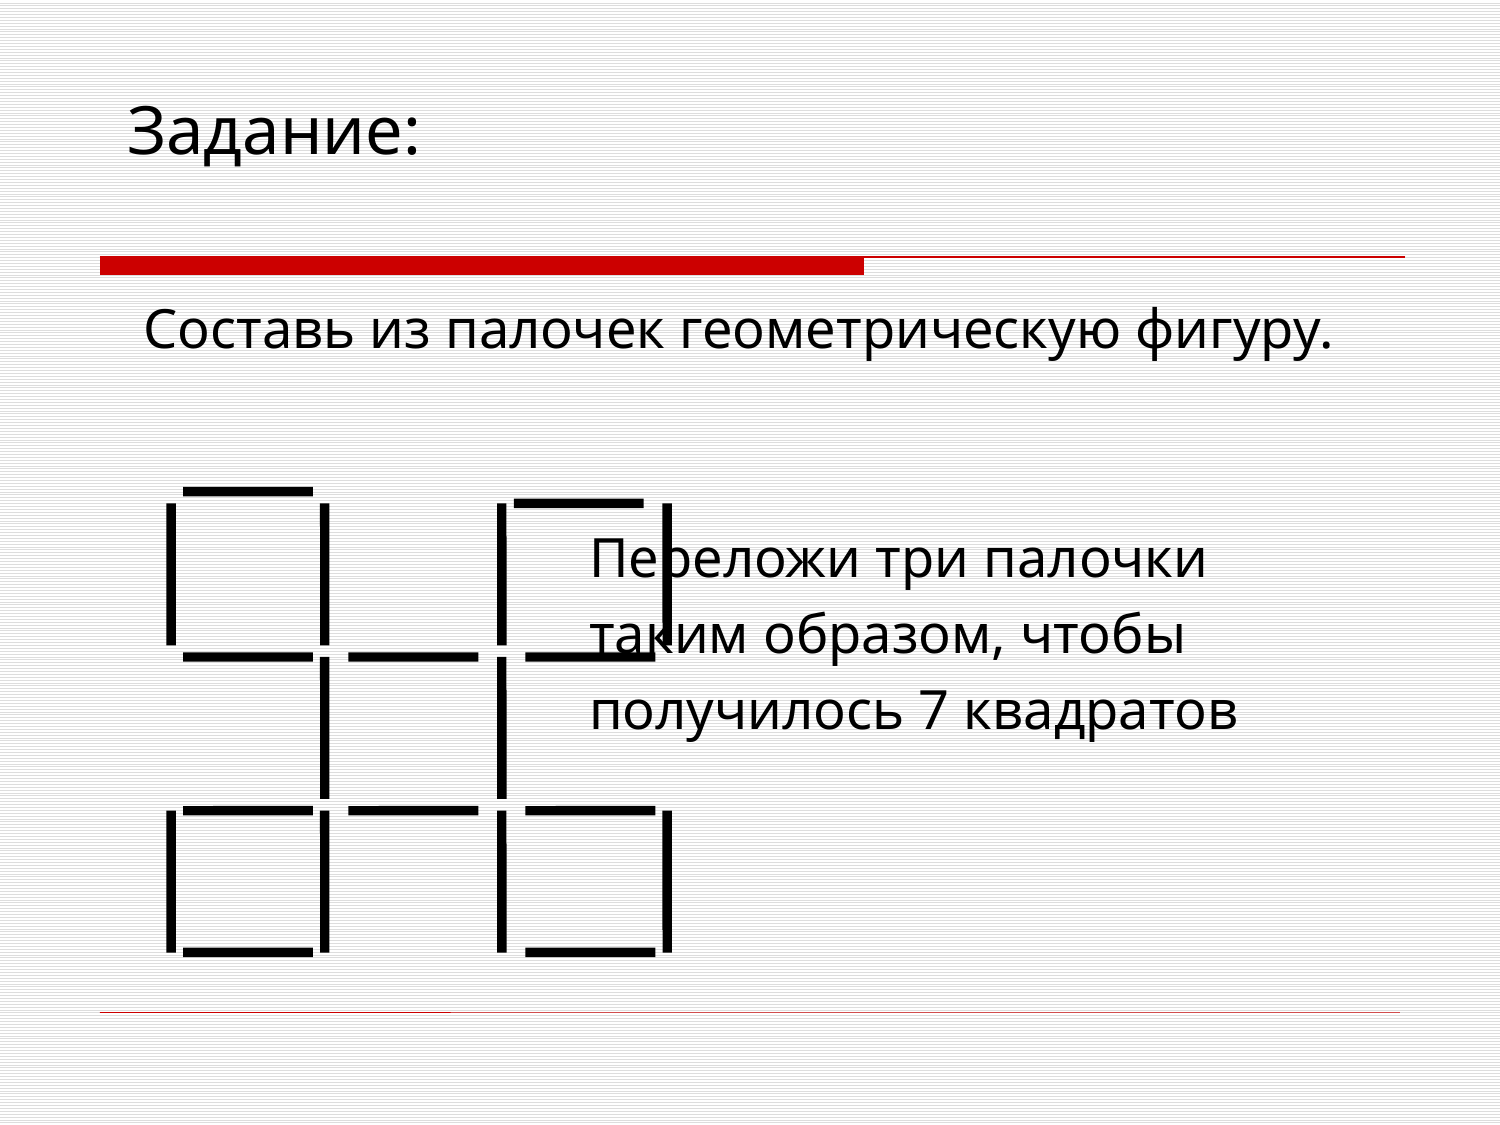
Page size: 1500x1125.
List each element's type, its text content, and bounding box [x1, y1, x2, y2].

title Задание: [112, 0, 1240, 176]
list Составь из палочек геометрическую фигуру. Переложи три палочки таким образом, чтобы получилось 7 квадратов [112, 278, 1400, 988]
